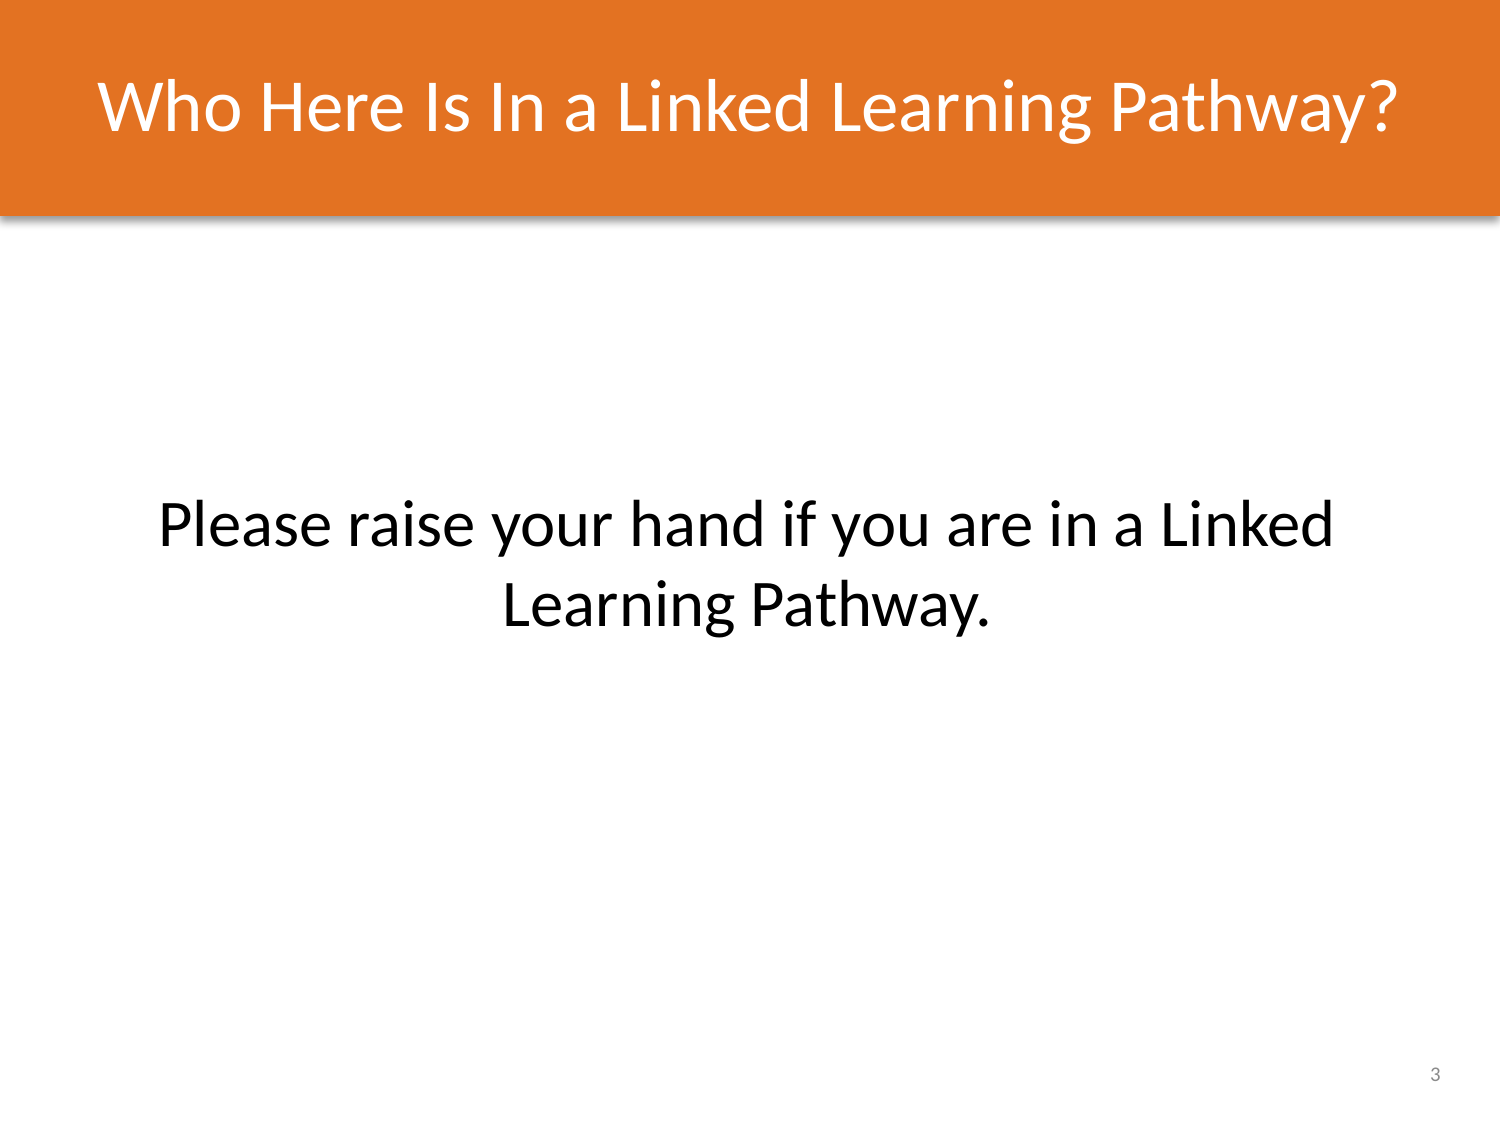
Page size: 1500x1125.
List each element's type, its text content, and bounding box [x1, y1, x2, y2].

title Who Here Is In a Linked Learning Pathway? [0, 13, 1500, 202]
list Please raise your hand if you are in a Linked Learning Pathway. [57, 262, 1438, 1043]
slide_number 3 [1386, 1042, 1456, 1103]
text_box [812, 384, 1425, 1063]
text_box [75, 375, 775, 1075]
